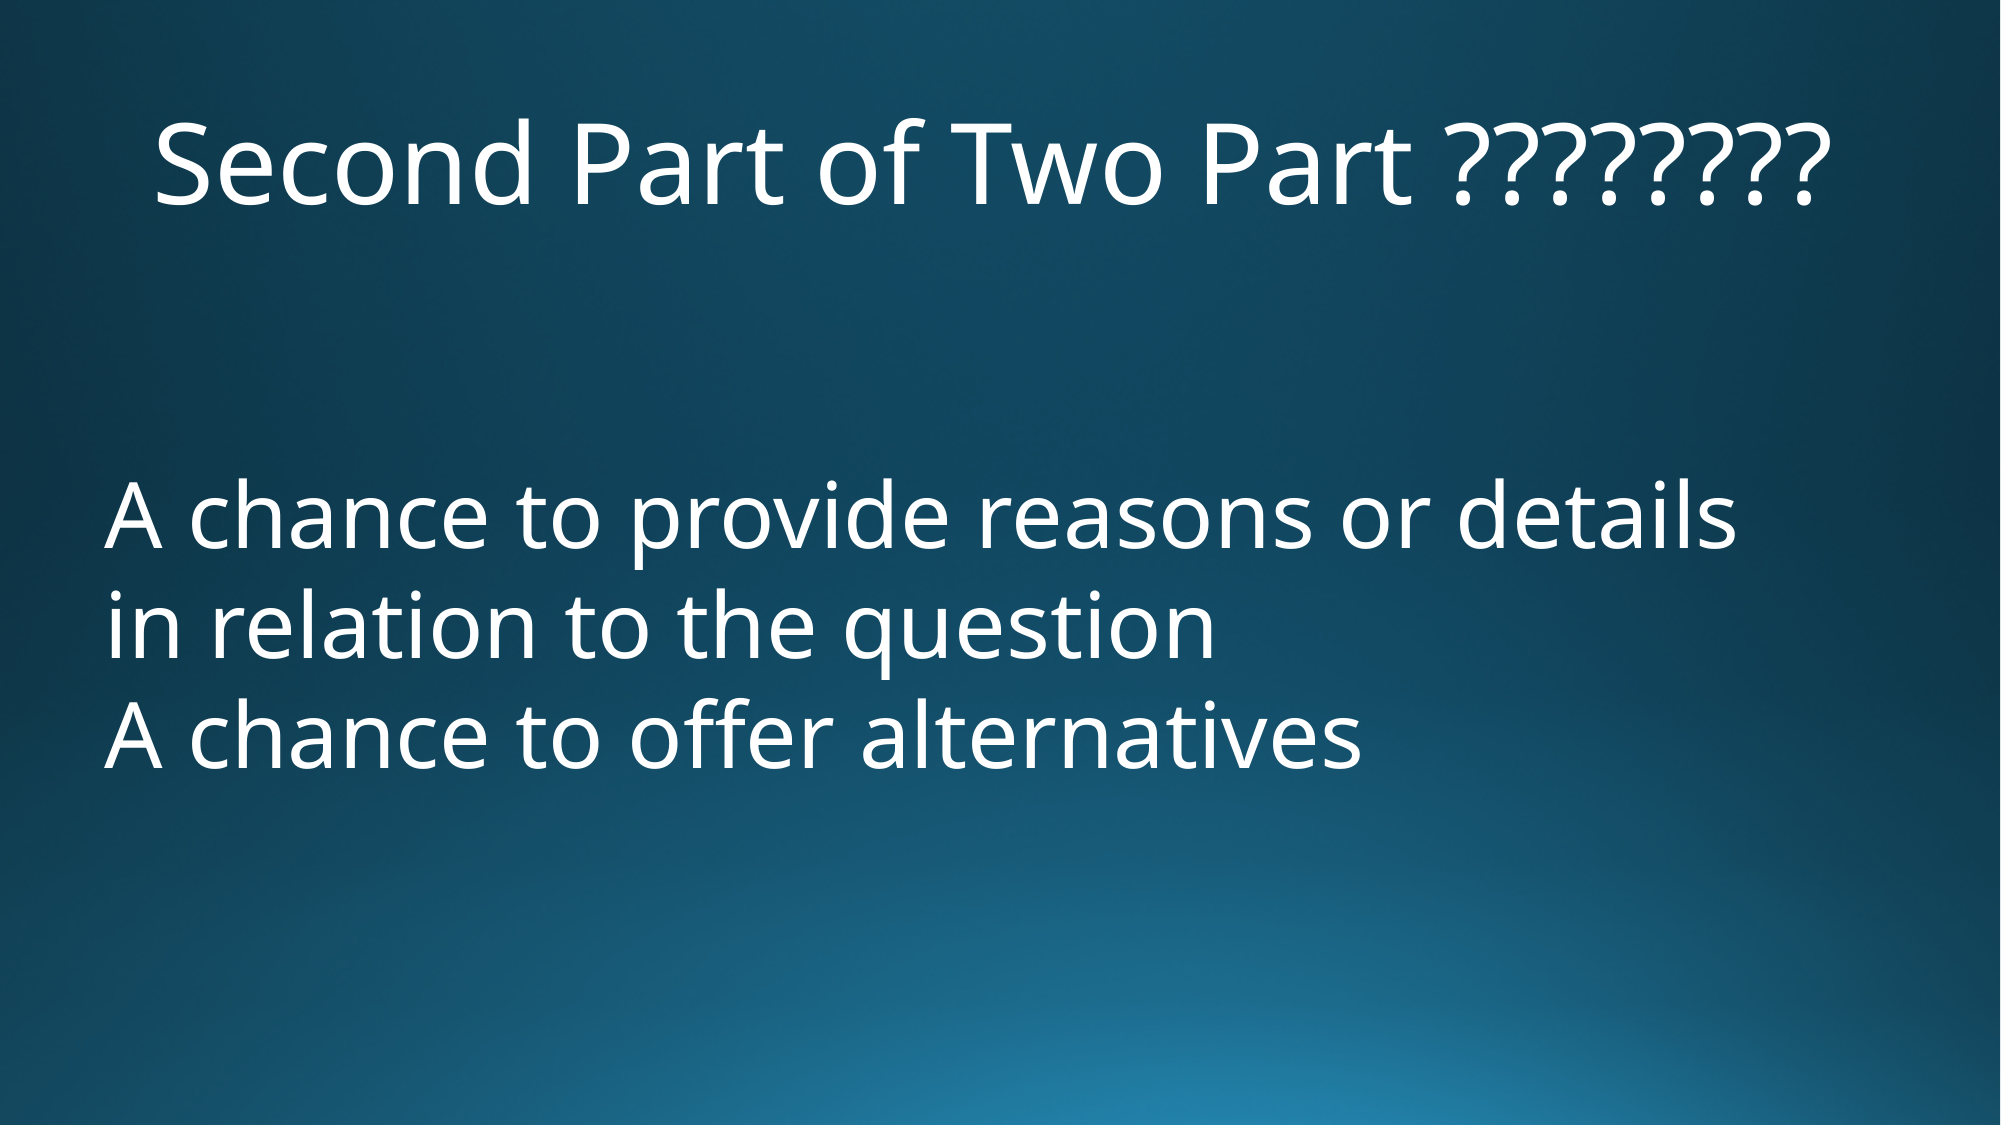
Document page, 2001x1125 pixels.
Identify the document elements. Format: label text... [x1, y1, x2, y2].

title Second Part of Two Part ???????? [137, 59, 1863, 278]
text_box A chance to provide reasons or details in relation to the question A chance to offer alternatives [90, 339, 1837, 840]
picture [0, 0, 2001, 1125]
